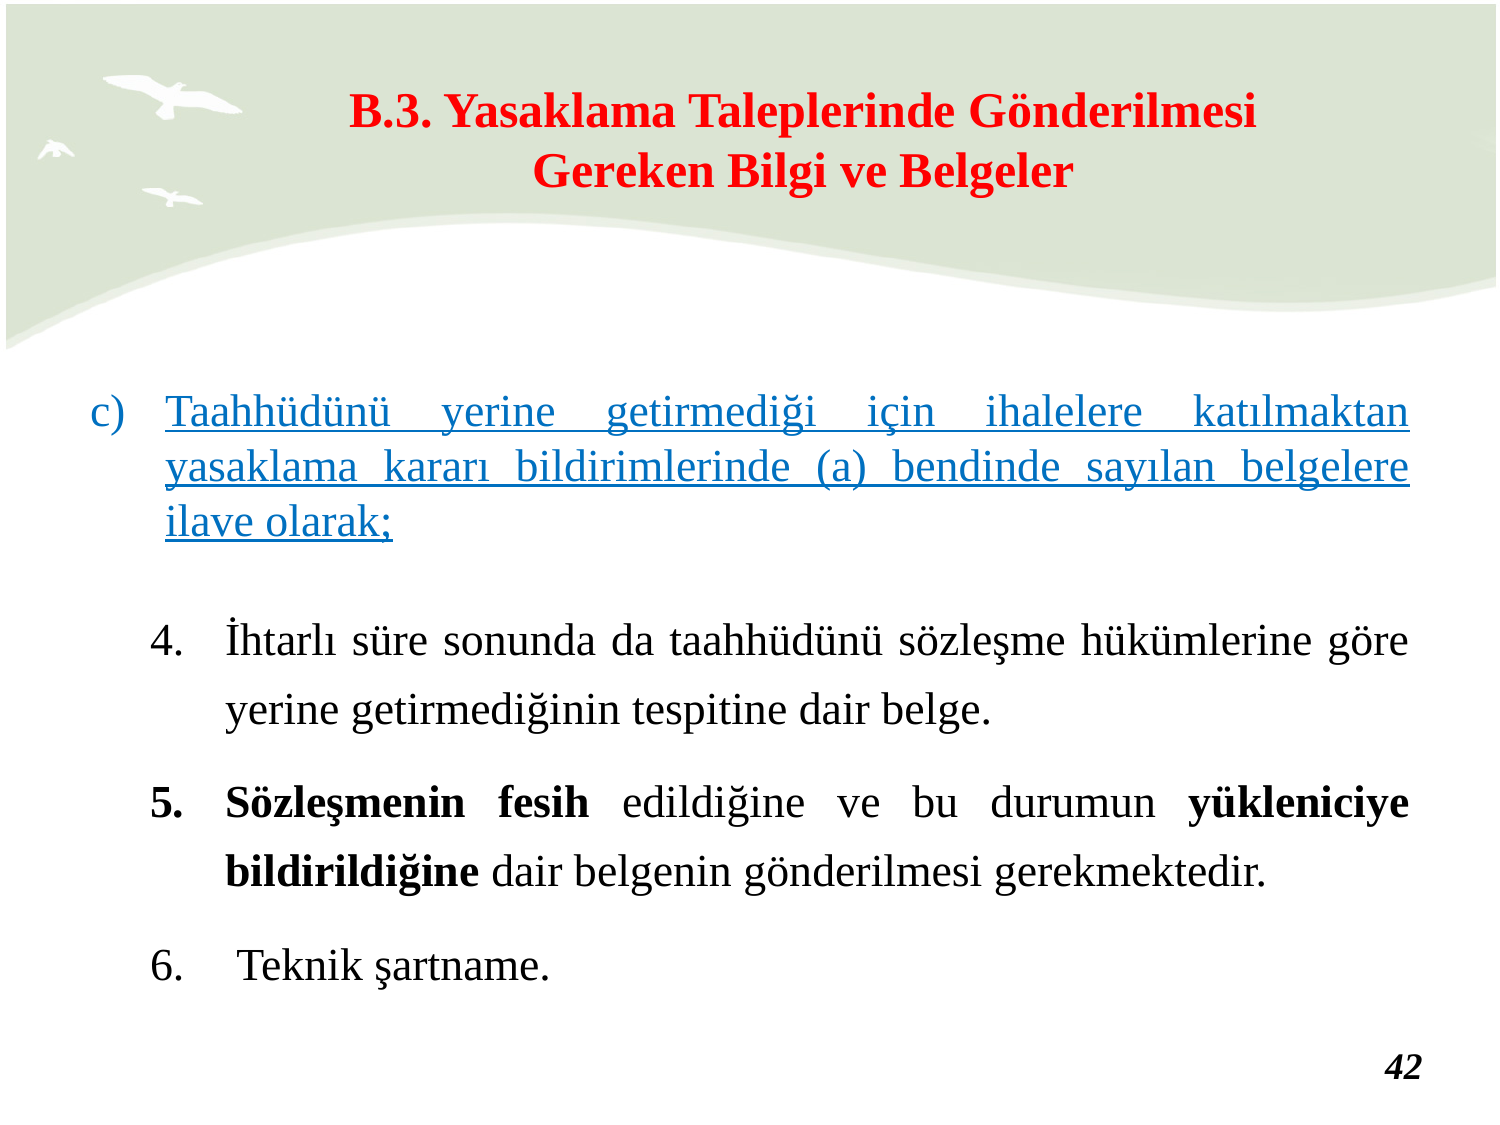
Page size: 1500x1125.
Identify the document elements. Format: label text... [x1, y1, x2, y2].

picture [0, 0, 1500, 1125]
list Taahhüdünü yerine getirmediği için ihalelere katılmaktan yasaklama kararı bildirimlerinde (a) bendinde sayılan belgelere ilave olarak; İhtarlı süre sonunda da taahhüdünü sözleşme hükümlerine göre yerine getirmediğinin tespitine dair belge. Sözleşmenin fesih edildiğine ve bu durumun yükleniciye bildirildiğine dair belgenin gönderilmesi gerekmektedir. Teknik şartname. [75, 373, 1425, 1043]
text_box B.3. Yasaklama Taleplerinde Gönderilmesi Gereken Bilgi ve Belgeler [253, 54, 1355, 220]
